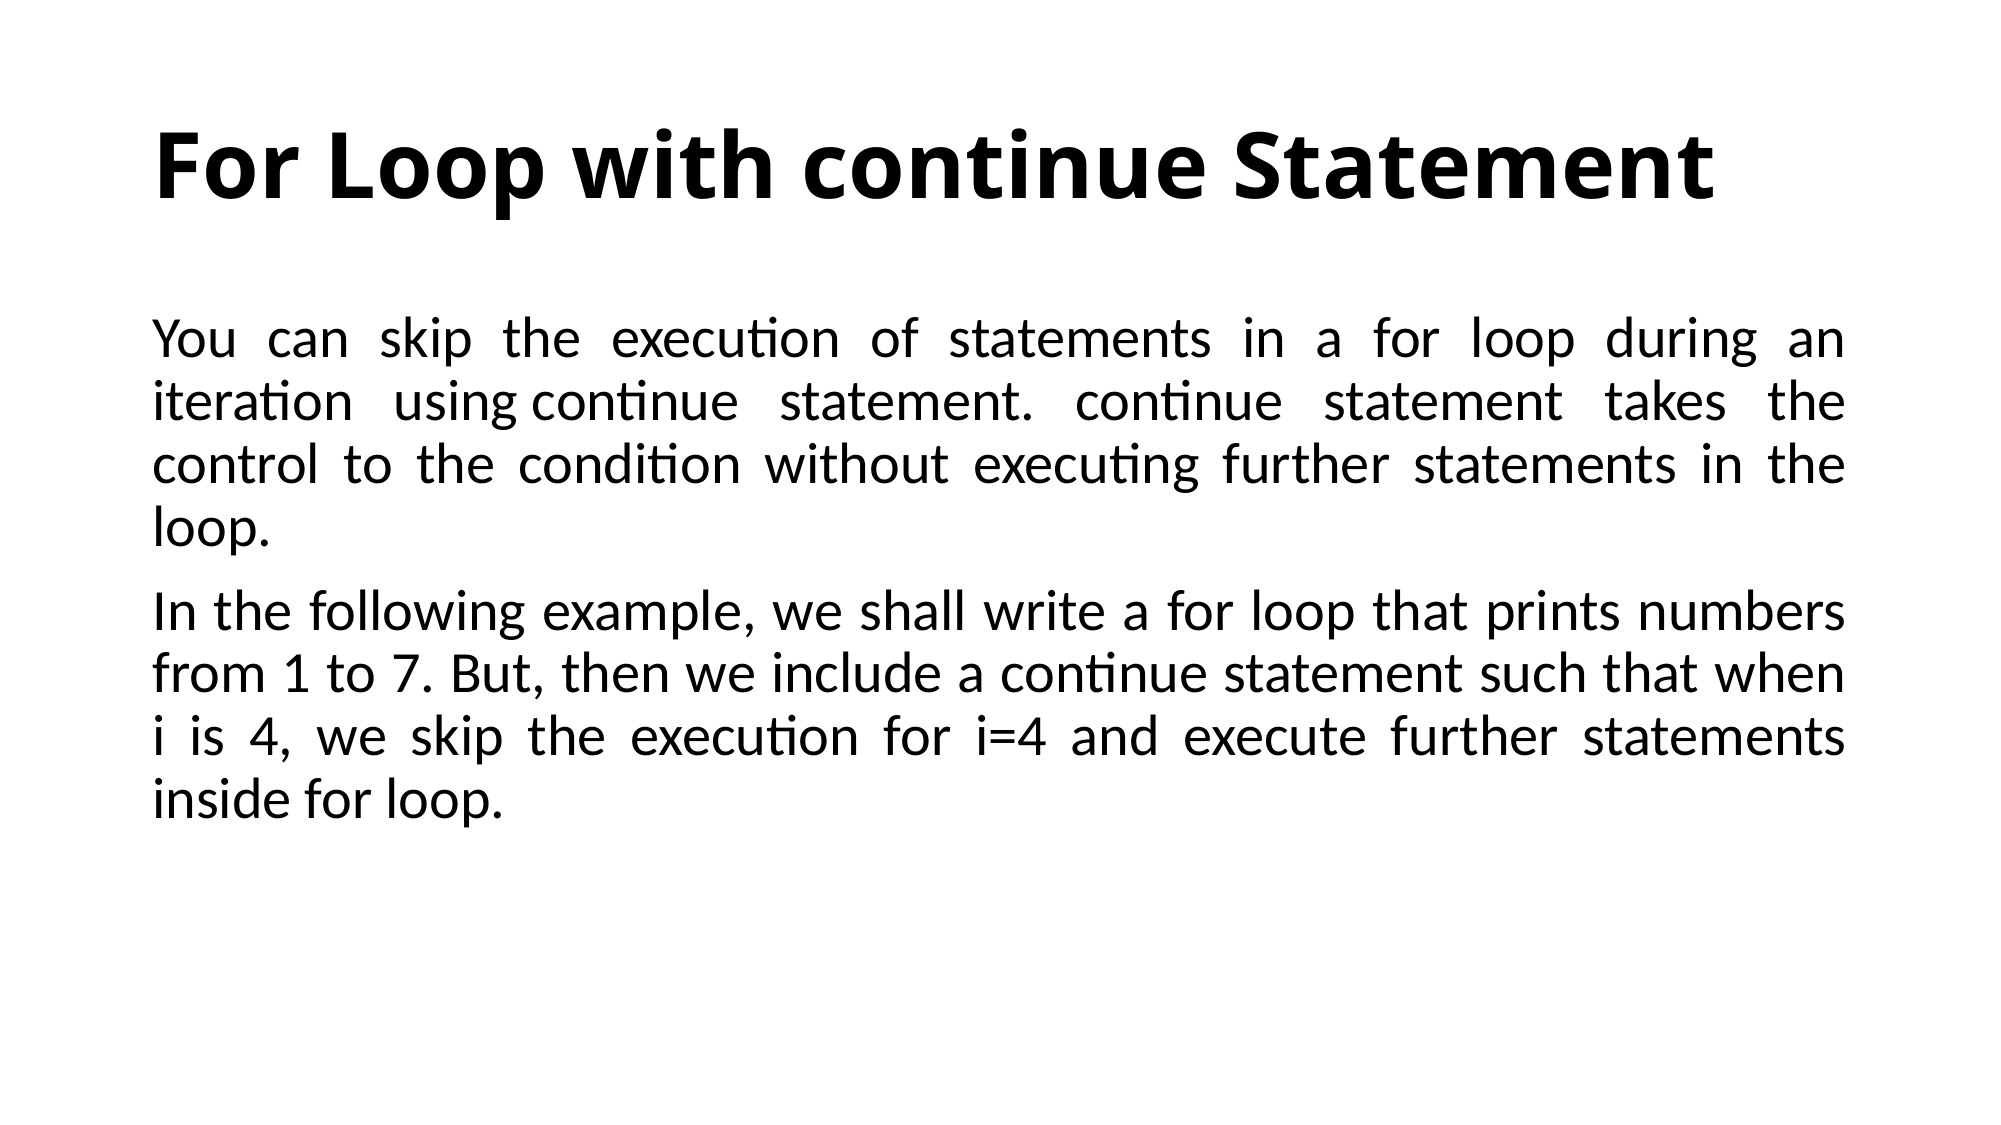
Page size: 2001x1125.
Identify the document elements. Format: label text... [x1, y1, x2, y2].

title For Loop with continue Statement [137, 59, 1863, 278]
list You can skip the execution of statements in a for loop during an iteration using continue statement. continue statement takes the control to the condition without executing further statements in the loop. In the following example, we shall write a for loop that prints numbers from 1 to 7. But, then we include a continue statement such that when i is 4, we skip the execution for i=4 and execute further statements inside for loop. [137, 299, 1863, 1014]
